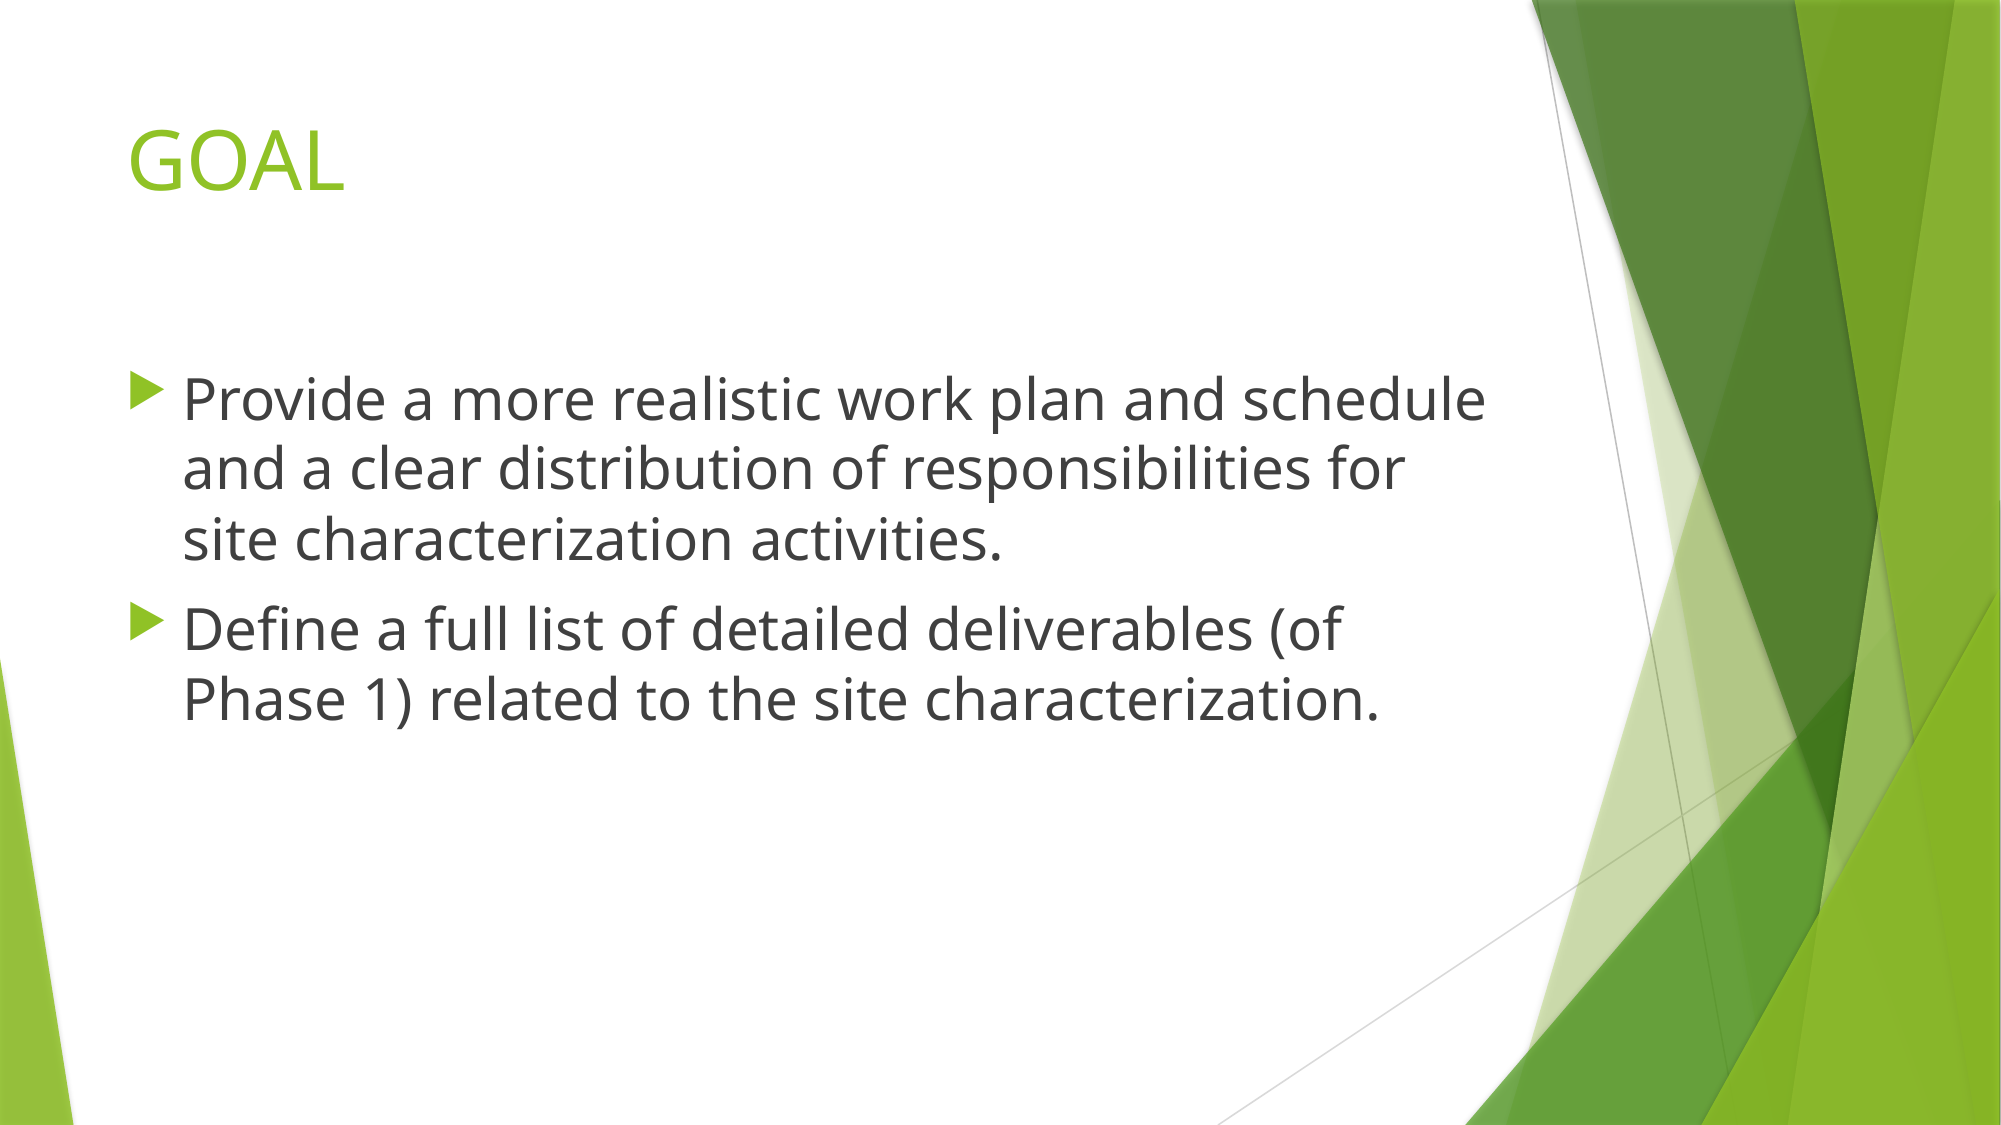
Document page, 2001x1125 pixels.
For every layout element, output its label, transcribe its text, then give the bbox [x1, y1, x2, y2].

list Provide a more realistic work plan and schedule and a clear distribution of responsibilities for site characterization activities. Define a full list of detailed deliverables (of Phase 1) related to the site characterization. [111, 354, 1522, 992]
title GOAL [111, 99, 1522, 317]
